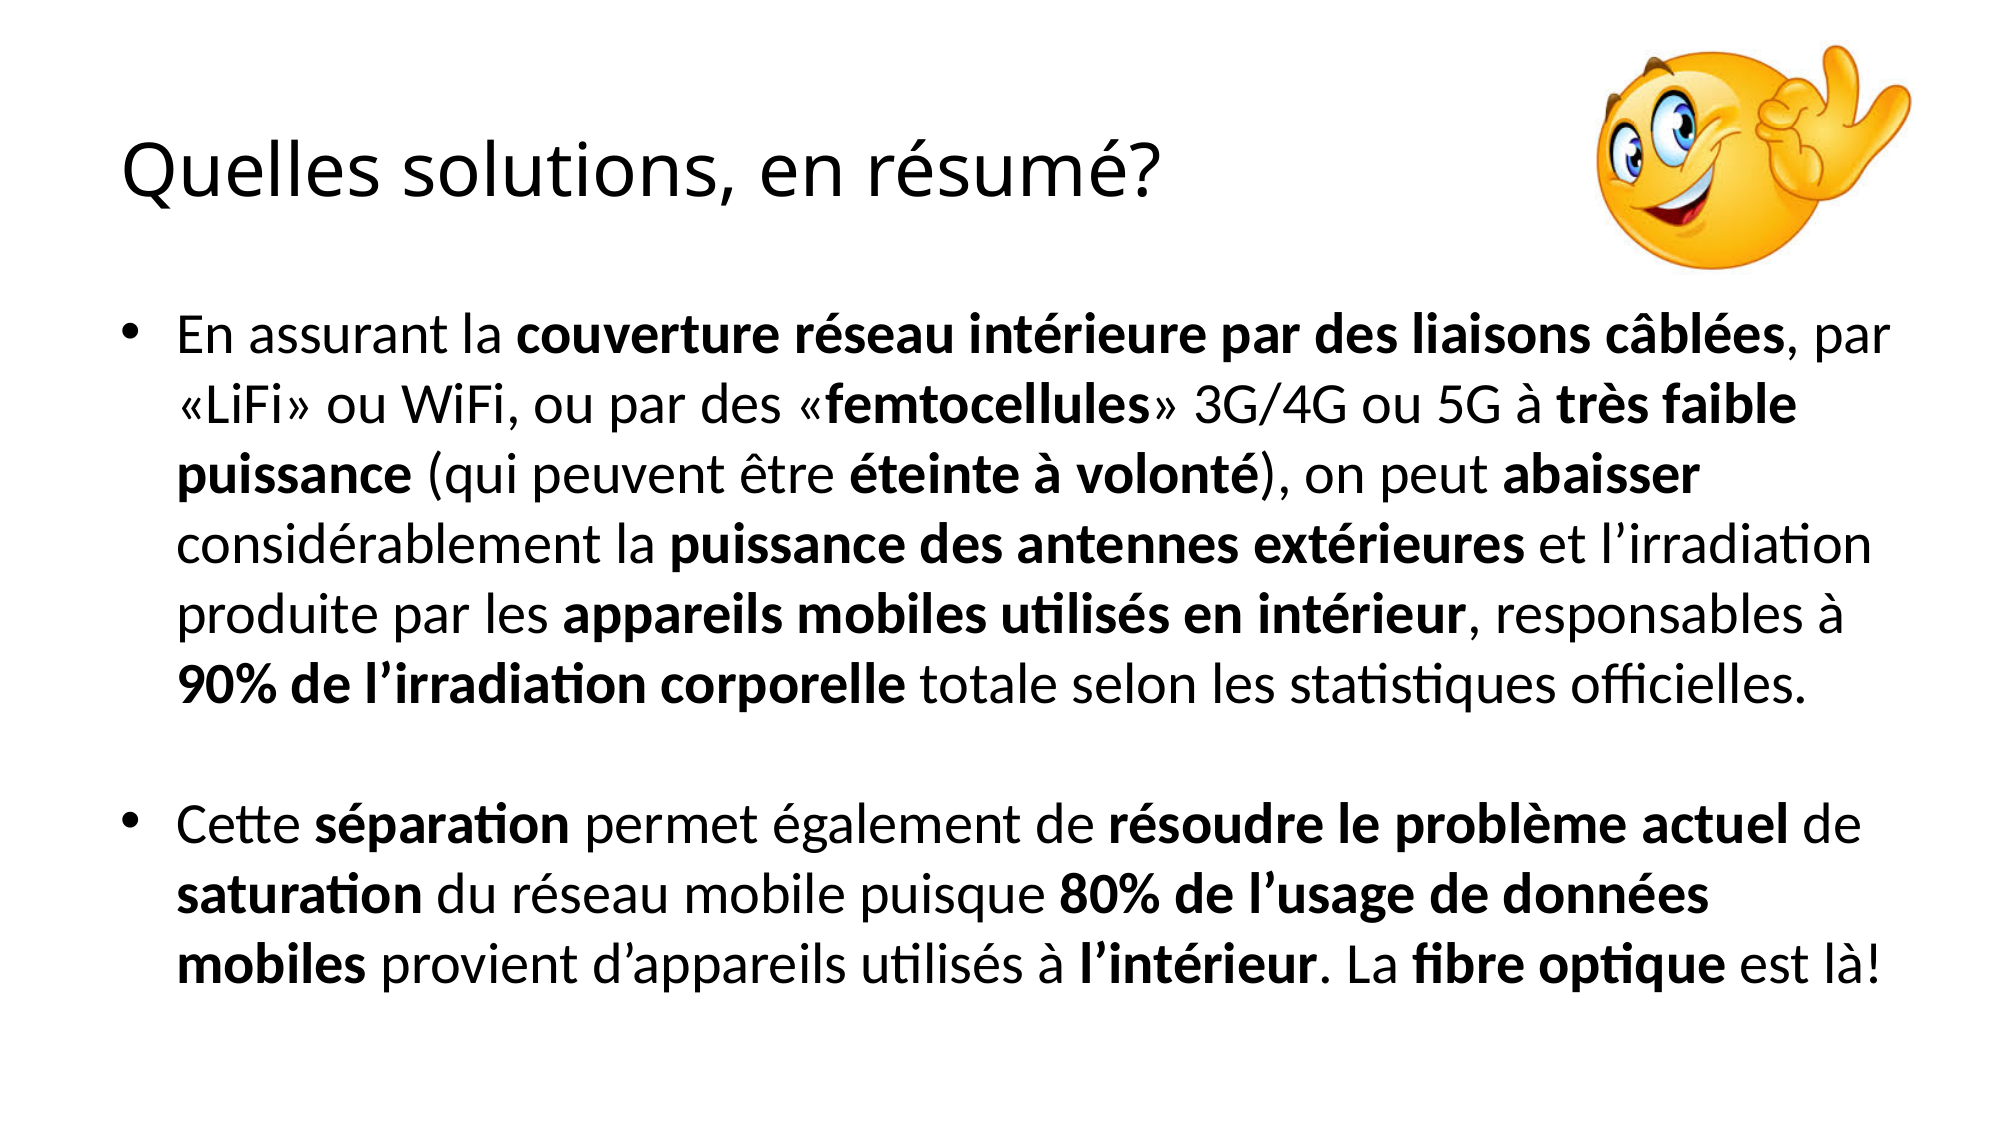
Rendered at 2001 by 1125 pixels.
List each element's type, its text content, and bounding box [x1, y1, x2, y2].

text_box En assurant la couverture réseau intérieure par des liaisons câblées, par «LiFi» ou WiFi, ou par des «femtocellules» 3G/4G ou 5G à très faible puissance (qui peuvent être éteinte à volonté), on peut abaisser considérablement la puissance des antennes extérieures et l’irradiation produite par les appareils mobiles utilisés en intérieur, responsables à 90% de l’irradiation corporelle totale selon les statistiques officielles. Cette séparation permet également de résoudre le problème actuel de saturation du réseau mobile puisque 80% de l’usage de données mobiles provient d’appareils utilisés à l’intérieur. La fibre optique est là! [105, 287, 1911, 1002]
title Quelles solutions, en résumé? [105, 97, 1329, 246]
picture [1595, 40, 1914, 276]
